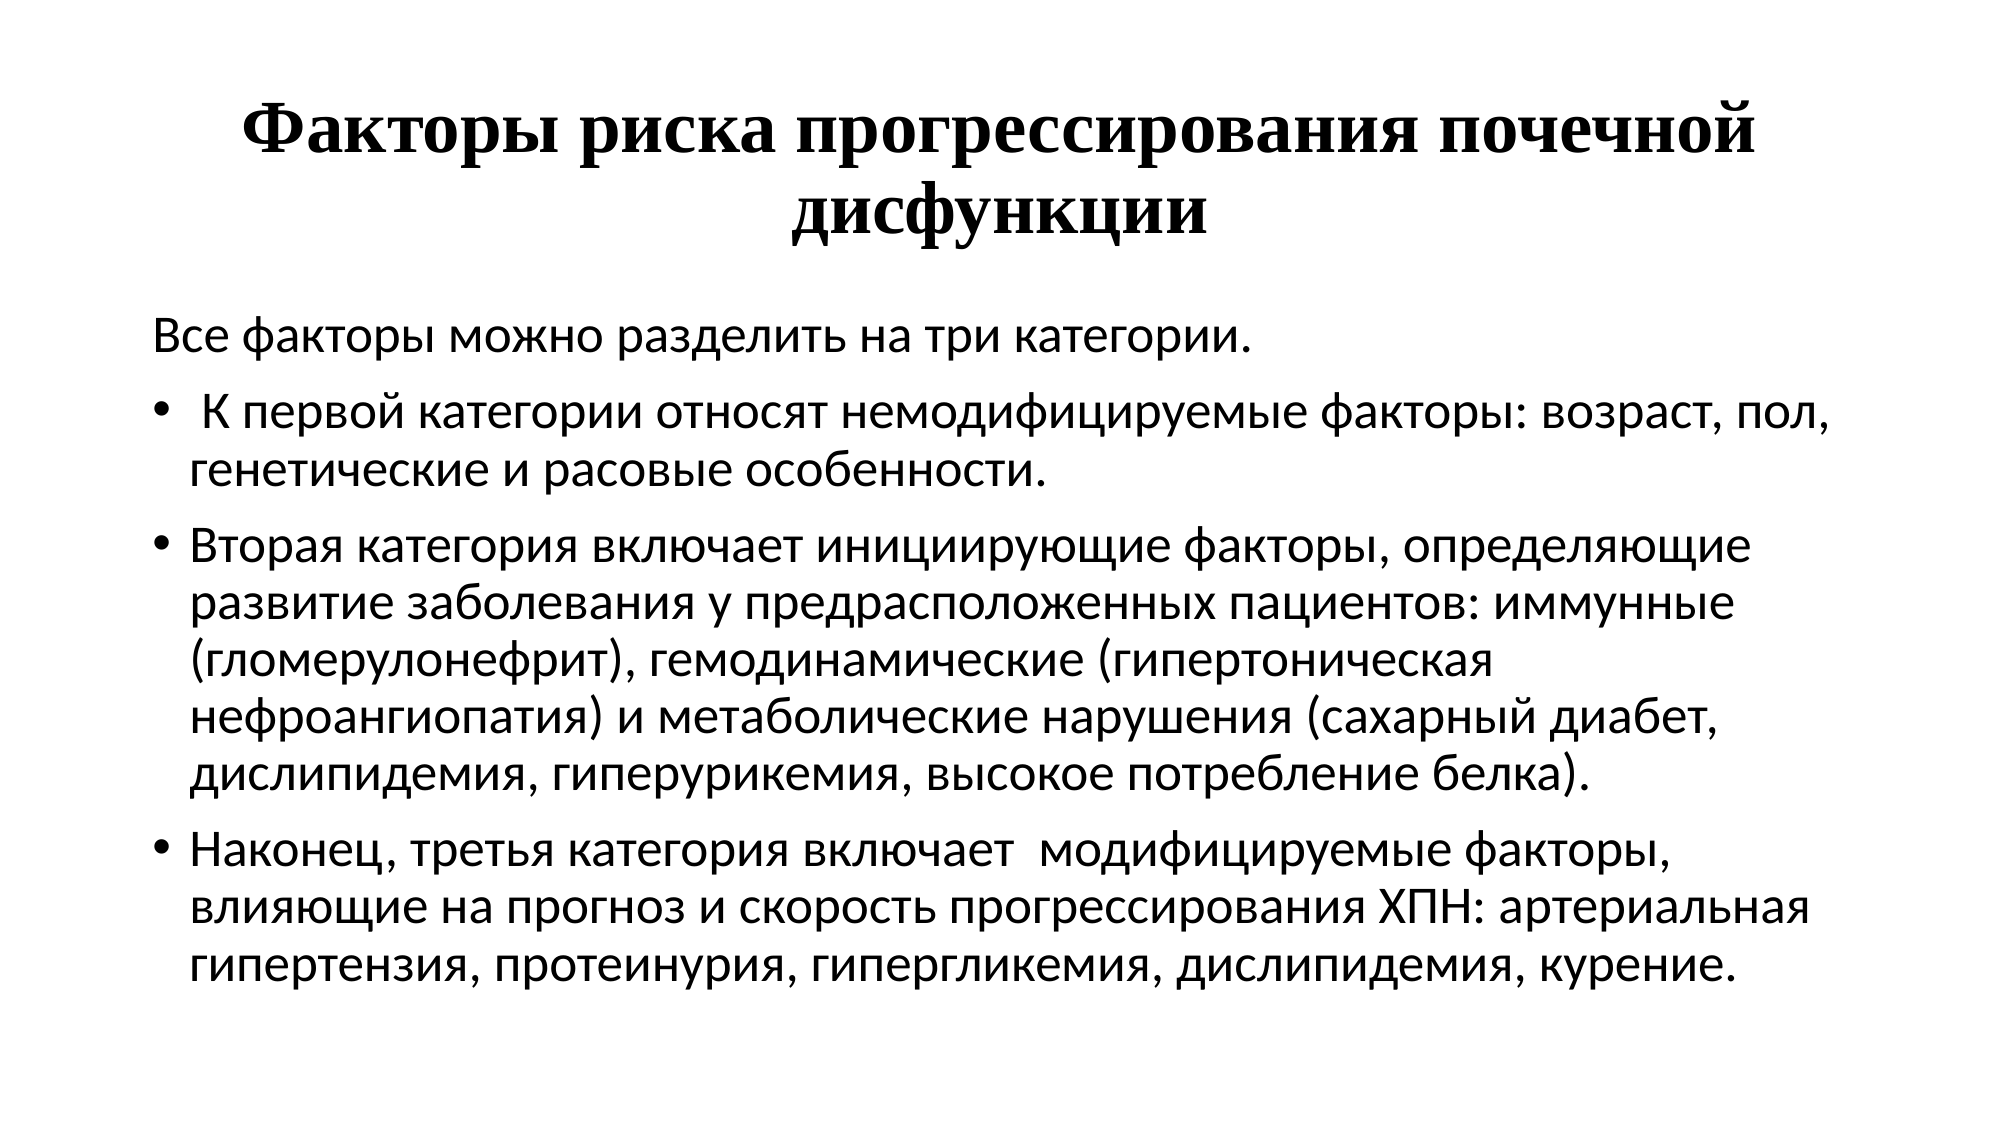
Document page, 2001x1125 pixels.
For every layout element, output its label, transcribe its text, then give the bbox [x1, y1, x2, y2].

list Все факторы можно разделить на три категории. К первой категории относят немодифицируемые факторы: возраст, пол, генетические и расовые особенности. Вторая категория включает инициирующие факторы, определяющие развитие заболевания у предрасположенных пациентов: иммунные (гломерулонефрит), гемодинамические (гипертоническая нефроангиопатия) и метаболические нарушения (сахарный диабет, дислипидемия, гиперурикемия, высокое потребление белка). Наконец, третья категория включает модифицируемые факторы, влияющие на прогноз и скорость прогрессирования ХПН: артериальная гипертензия, протеинурия, гипергликемия, дислипидемия, курение. [137, 299, 1863, 1014]
title Факторы риска прогрессирования почечной дисфункции [137, 59, 1863, 278]
